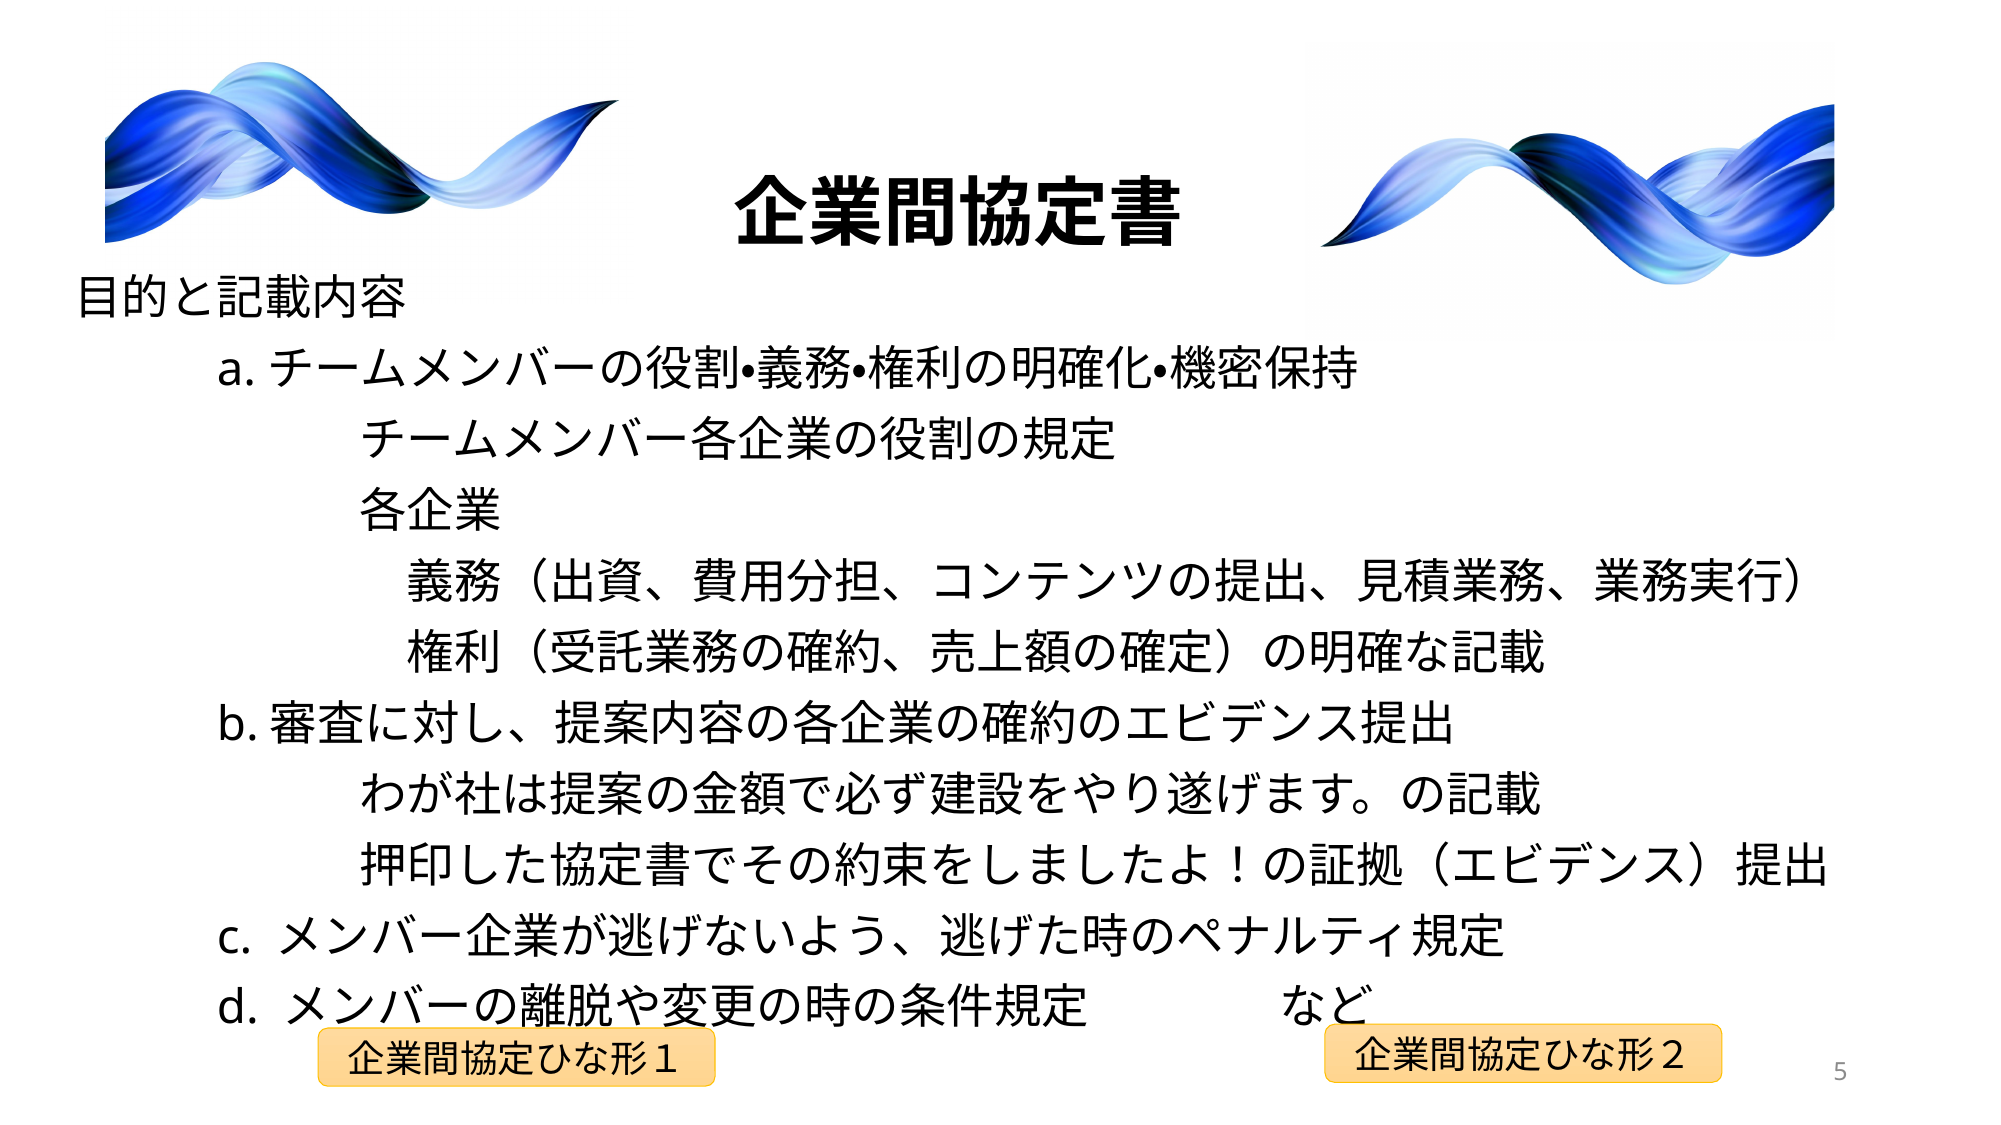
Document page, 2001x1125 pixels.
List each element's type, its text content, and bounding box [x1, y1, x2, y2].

text_box 企業間協定ひな形２ [1324, 1023, 1723, 1083]
list 目的と記載内容 a.チームメンバーの役割・義務・権利の明確化・機密保持 チームメンバー各企業の役割の規定 各企業 義務（出資、費用分担、コンテンツの提出、見積業務、業務実行） 権利（受託業務の確約、売上額の確定）の明確な記載 b.審査に対し、提案内容の各企業の確約のエビデンス提出 わが社は提案の金額で必ず建設をやり遂げます。の記載 押印した協定書でその約束をしましたよ！の証拠（エビデンス）提出 c. メンバー企業が逃げないよう、逃げた時のペナルティ規定 d. メンバーの離脱や変更の時の条件規定 など [59, 265, 1950, 1049]
picture [1305, 42, 1835, 340]
picture [104, 6, 634, 304]
text_box 企業間協定ひな形１ [317, 1027, 716, 1087]
title 企業間協定書 [634, 108, 1305, 241]
slide_number 5 [1412, 1042, 1863, 1103]
